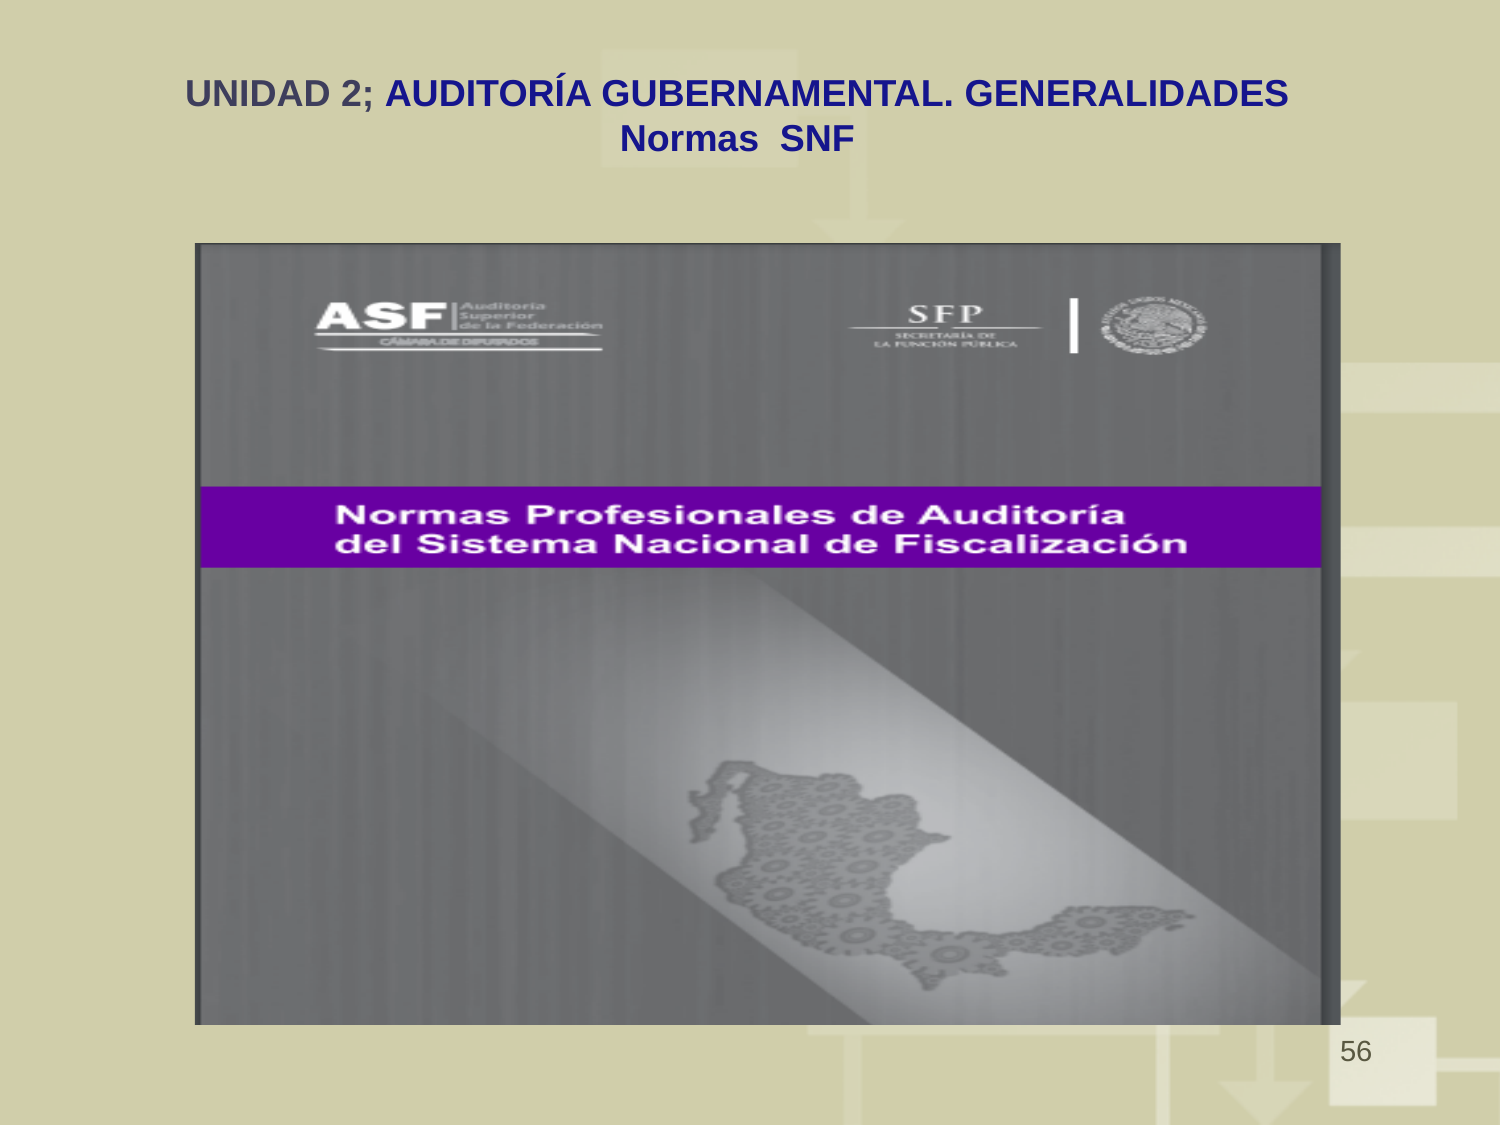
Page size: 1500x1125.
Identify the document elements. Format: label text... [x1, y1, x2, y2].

picture [0, 0, 1500, 1125]
title UNIDAD 2; AUDITORÍA GUBERNAMENTAL. GENERALIDADES Normas SNF [87, 54, 1388, 173]
text_box [17, 775, 313, 1099]
slide_number 56 [1074, 1025, 1388, 1100]
